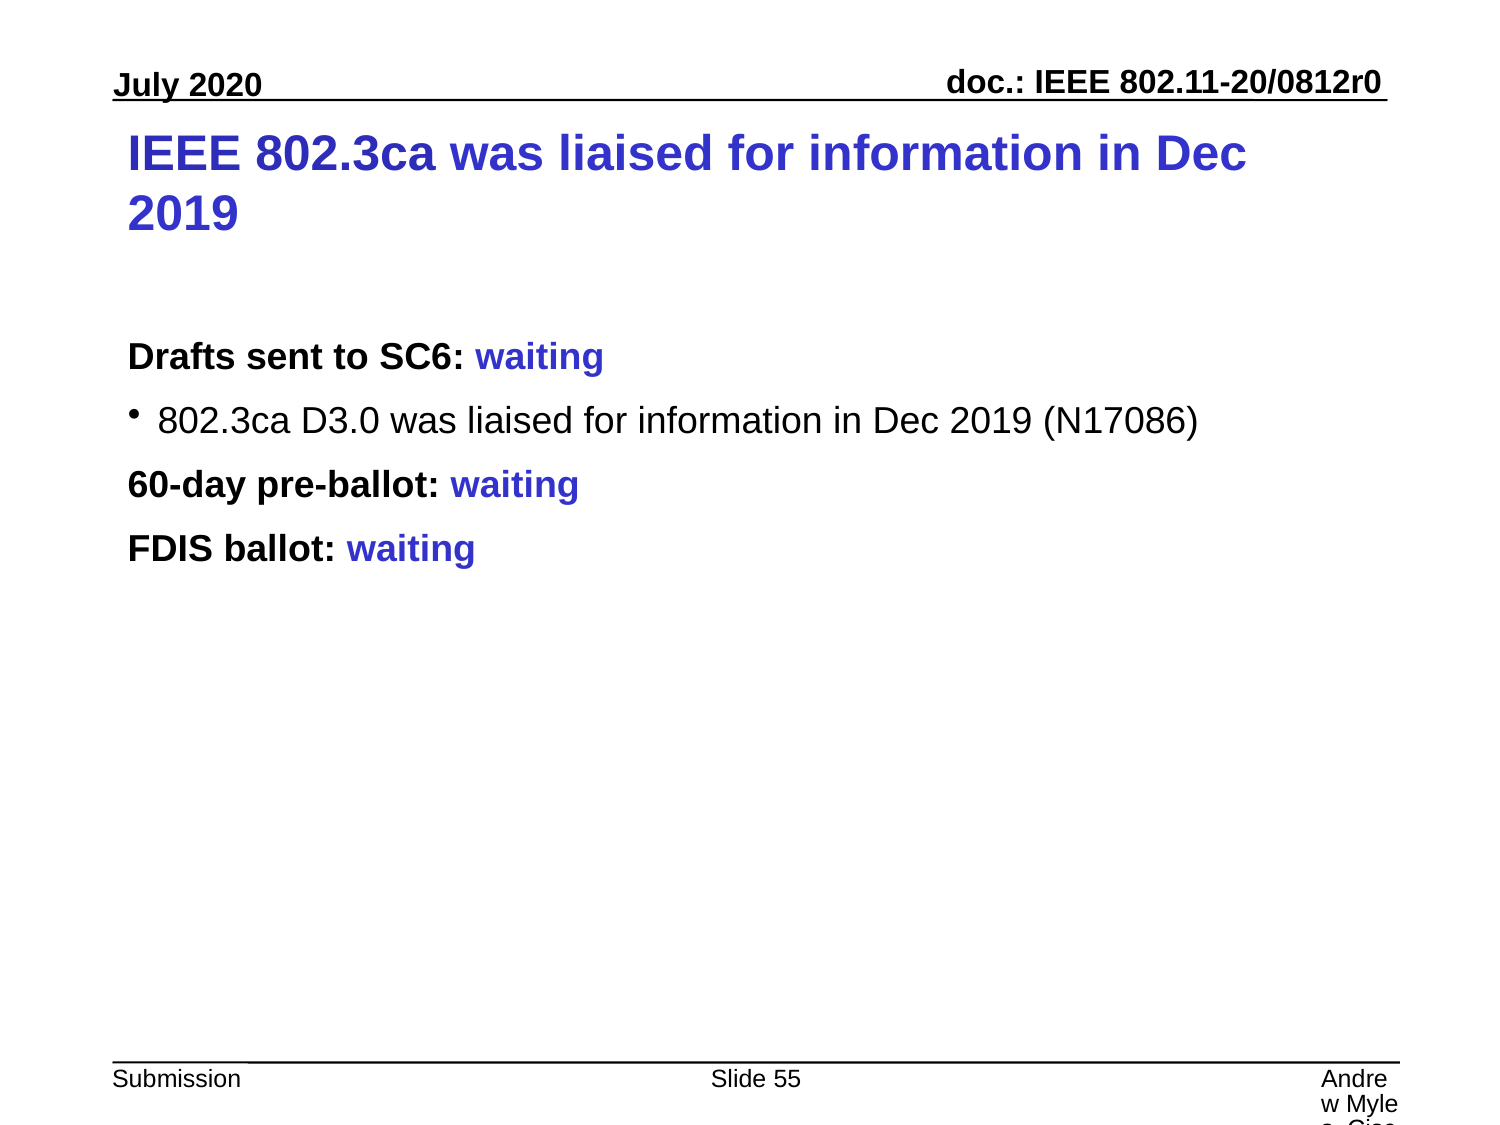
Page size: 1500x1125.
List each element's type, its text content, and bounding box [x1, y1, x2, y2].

title IEEE 802.3ca was liaised for information in Dec 2019 [112, 112, 1388, 288]
footer Andrew Myles, Cisco [1320, 1061, 1402, 1093]
slide_number Slide 55 [709, 1061, 803, 1093]
list Drafts sent to SC6: waiting 802.3ca D3.0 was liaised for information in Dec 2019 (N17086) 60-day pre-ballot: waiting FDIS ballot: waiting [112, 324, 1388, 1000]
